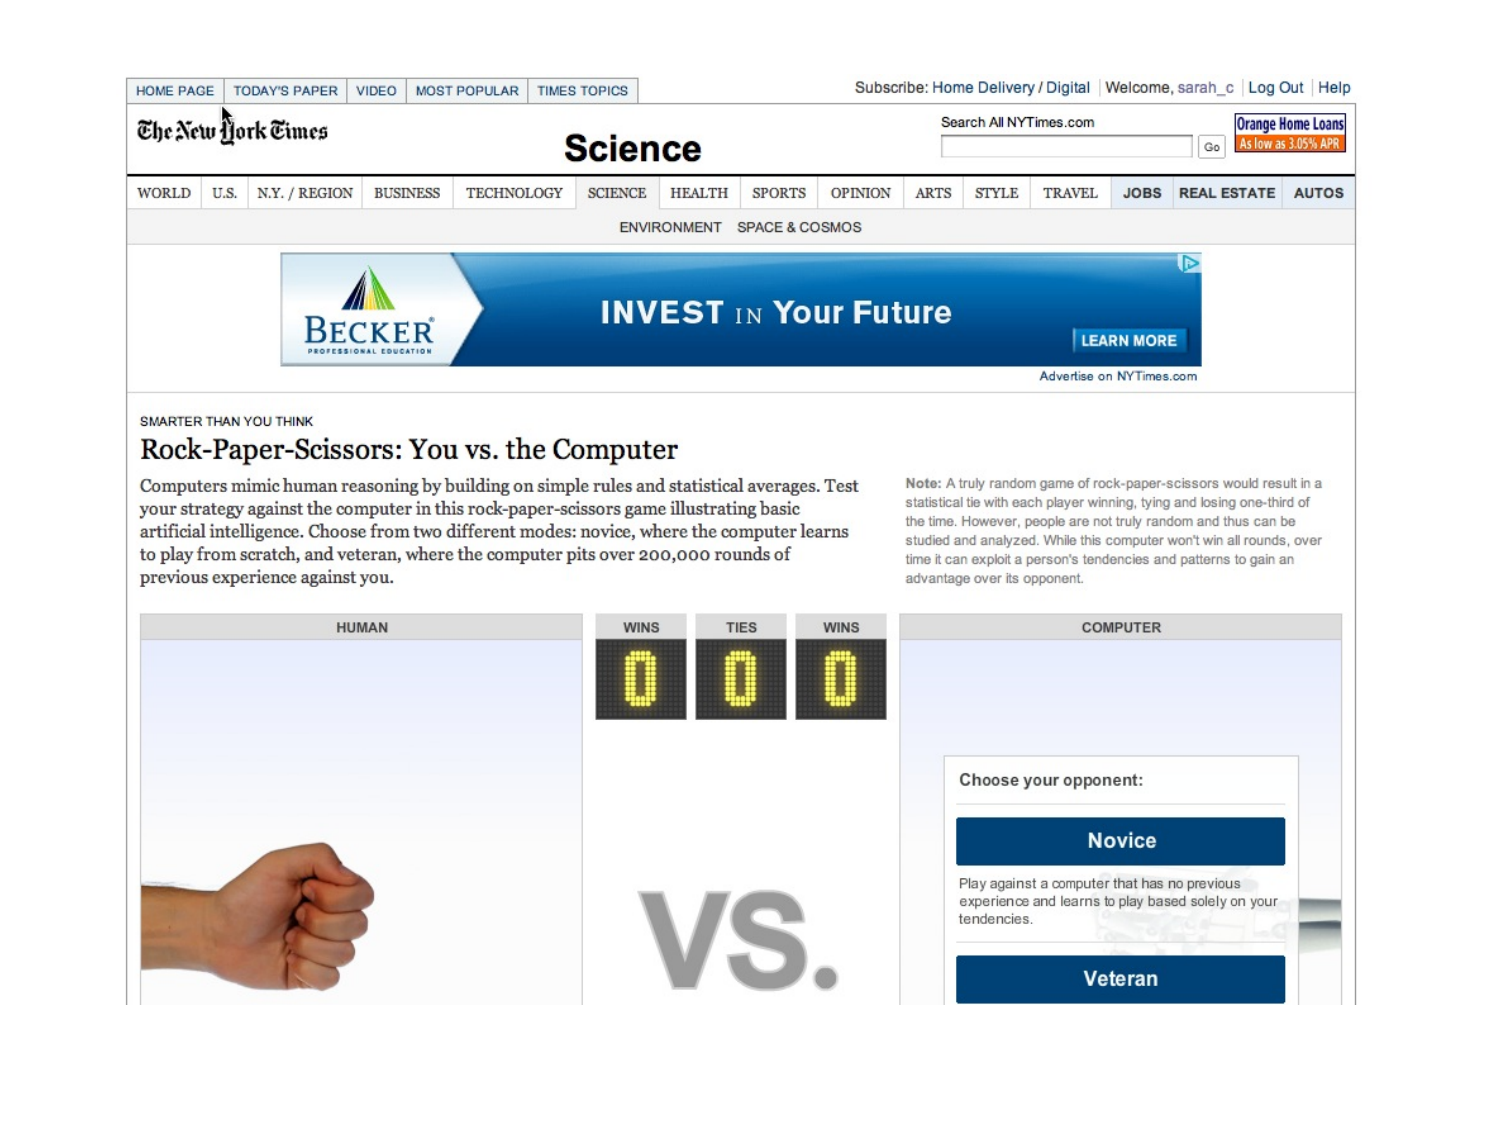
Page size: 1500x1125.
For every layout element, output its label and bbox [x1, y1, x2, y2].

picture [116, 74, 1374, 1005]
